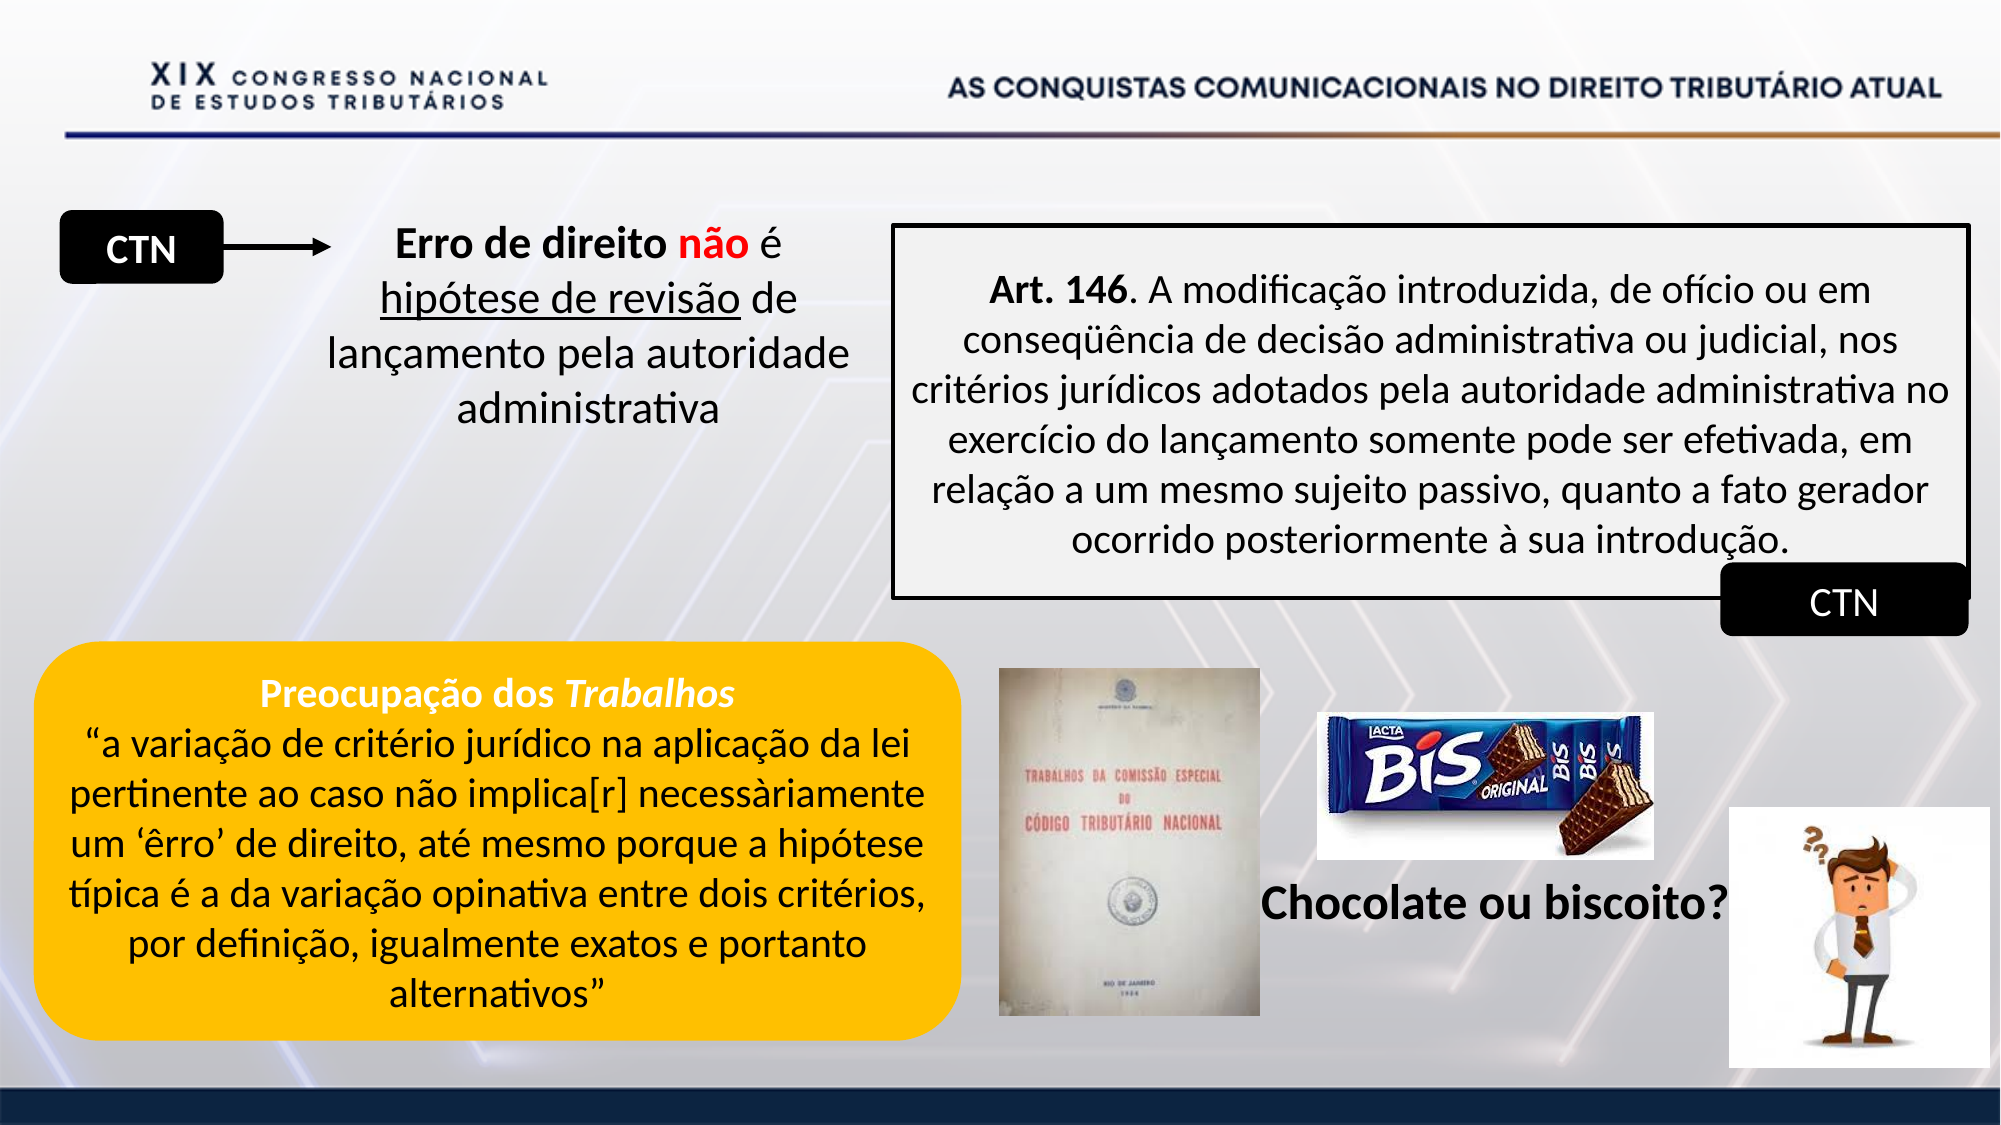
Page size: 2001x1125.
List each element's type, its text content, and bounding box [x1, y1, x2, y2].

picture [0, 0, 2001, 1125]
text_box Art. 146. A modificação introduzida, de ofício ou em conseqüência de decisão administrativa ou judicial, nos critérios jurídicos adotados pela autoridade administrativa no exercício do lançamento somente pode ser efetivada, em relação a um mesmo sujeito passivo, quanto a fato gerador ocorrido posteriormente à sua introdução. [893, 225, 1969, 598]
text_box CTN [59, 210, 224, 284]
text_box Chocolate ou biscoito? [1260, 861, 1729, 937]
text_box Preocupação dos Trabalhos “a variação de critério jurídico na aplicação da lei pertinente ao caso não implica[r] necessàriamente um ‘êrro’ de direito, até mesmo porque a hipótese típica é a da variação opinativa entre dois critérios, por definição, igualmente exatos e portanto alternativos” [33, 641, 962, 1041]
text_box Erro de direito não é hipótese de revisão de lançamento pela autoridade administrativa [309, 205, 869, 441]
text_box CTN [1720, 562, 1969, 637]
